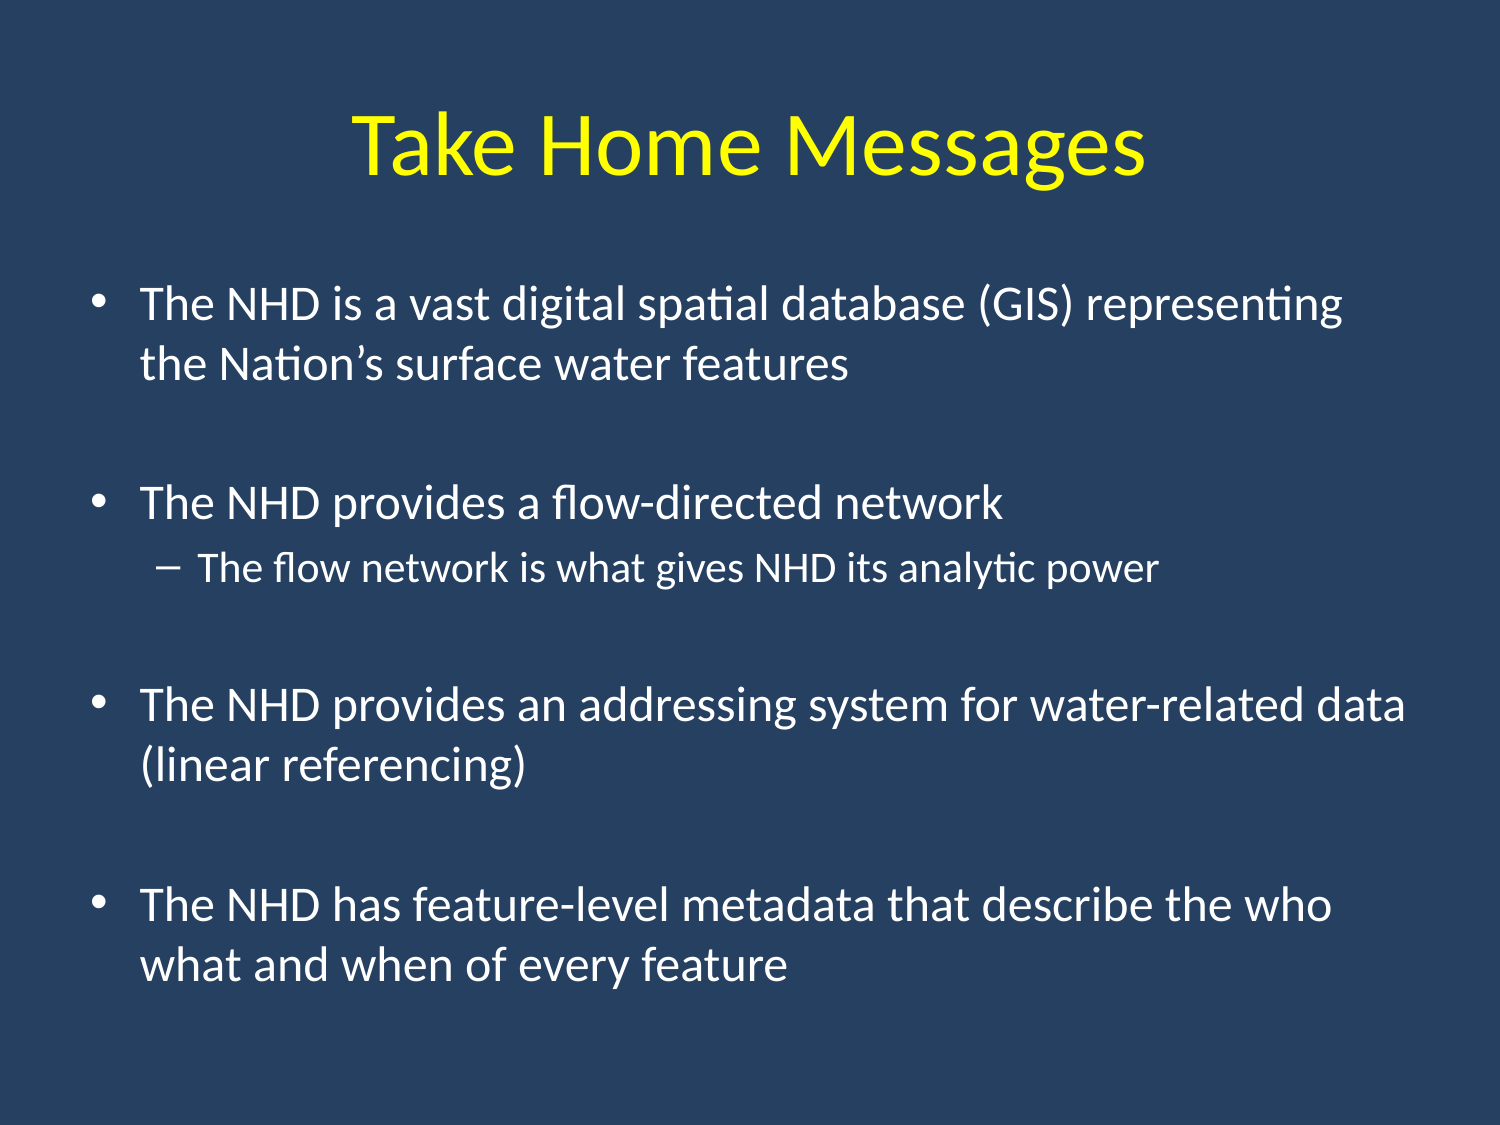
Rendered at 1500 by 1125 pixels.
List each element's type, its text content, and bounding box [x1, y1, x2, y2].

title Take Home Messages [75, 45, 1425, 233]
list The NHD is a vast digital spatial database (GIS) representing the Nation’s surface water features The NHD provides a flow-directed network The flow network is what gives NHD its analytic power The NHD provides an addressing system for water-related data (linear referencing) The NHD has feature-level metadata that describe the who what and when of every feature [75, 262, 1425, 1005]
